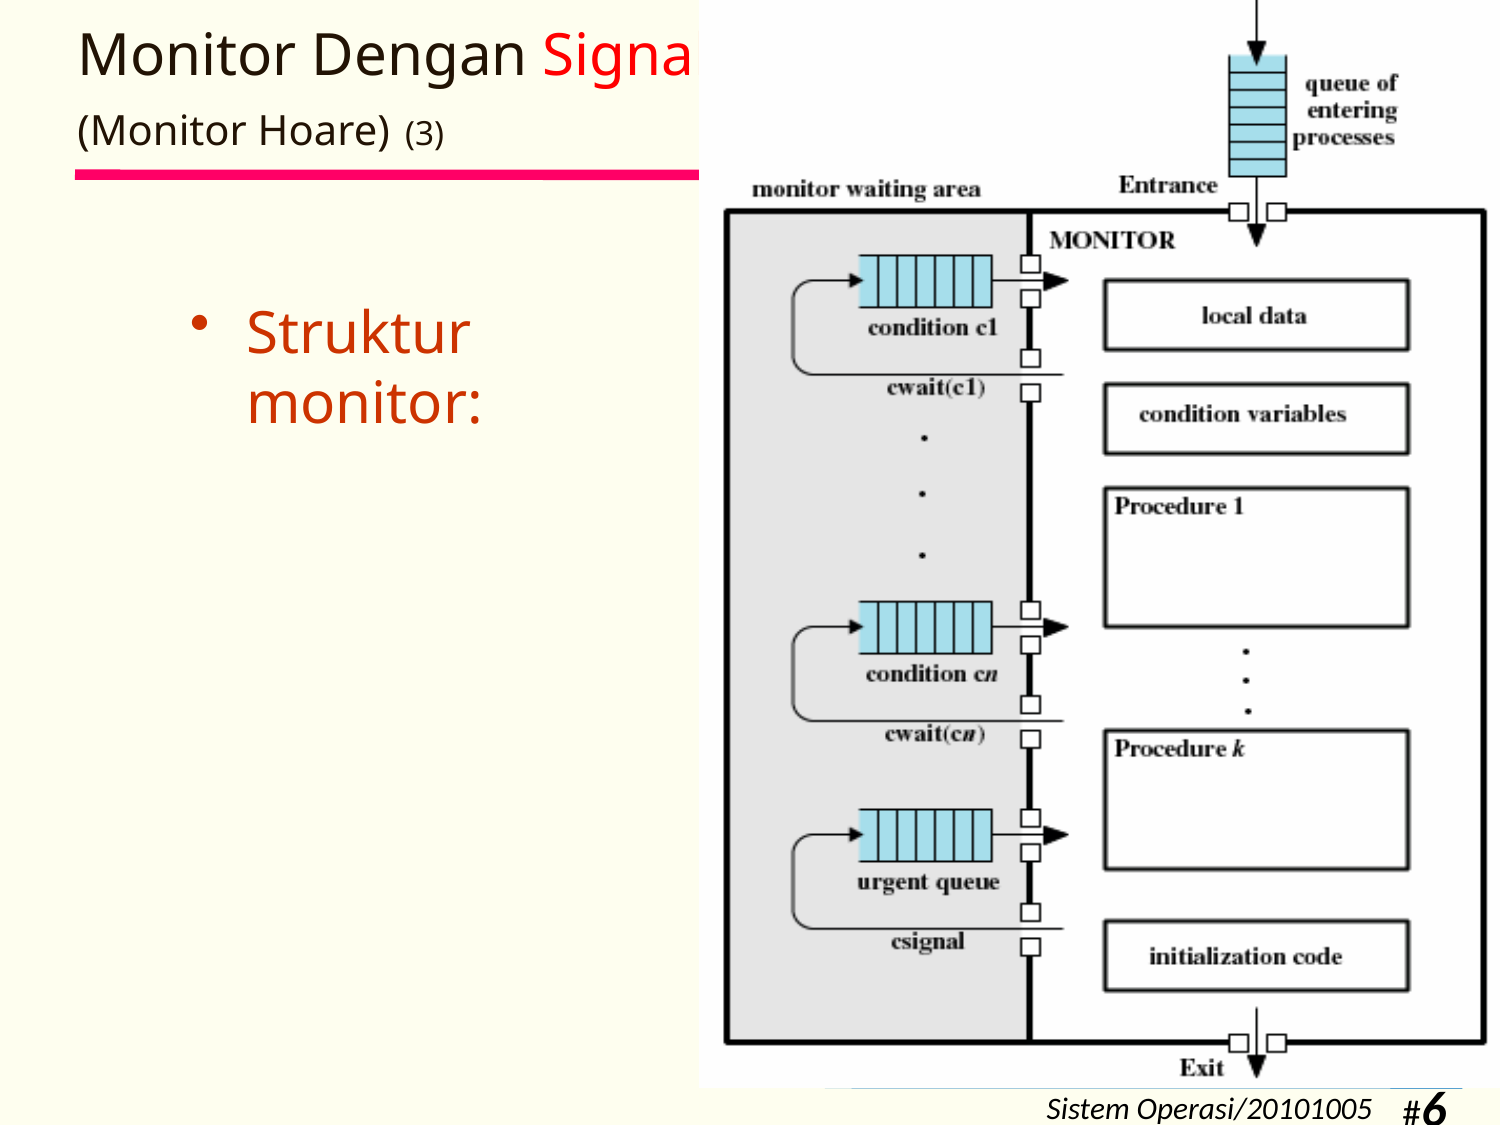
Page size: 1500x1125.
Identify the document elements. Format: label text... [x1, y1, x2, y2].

title Monitor Dengan Signal (Monitor Hoare) (3) [62, 24, 694, 151]
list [699, 0, 1500, 1088]
list Struktur monitor: [174, 287, 538, 1063]
text_box Sistem Operasi/20101005 [924, 1097, 1388, 1125]
